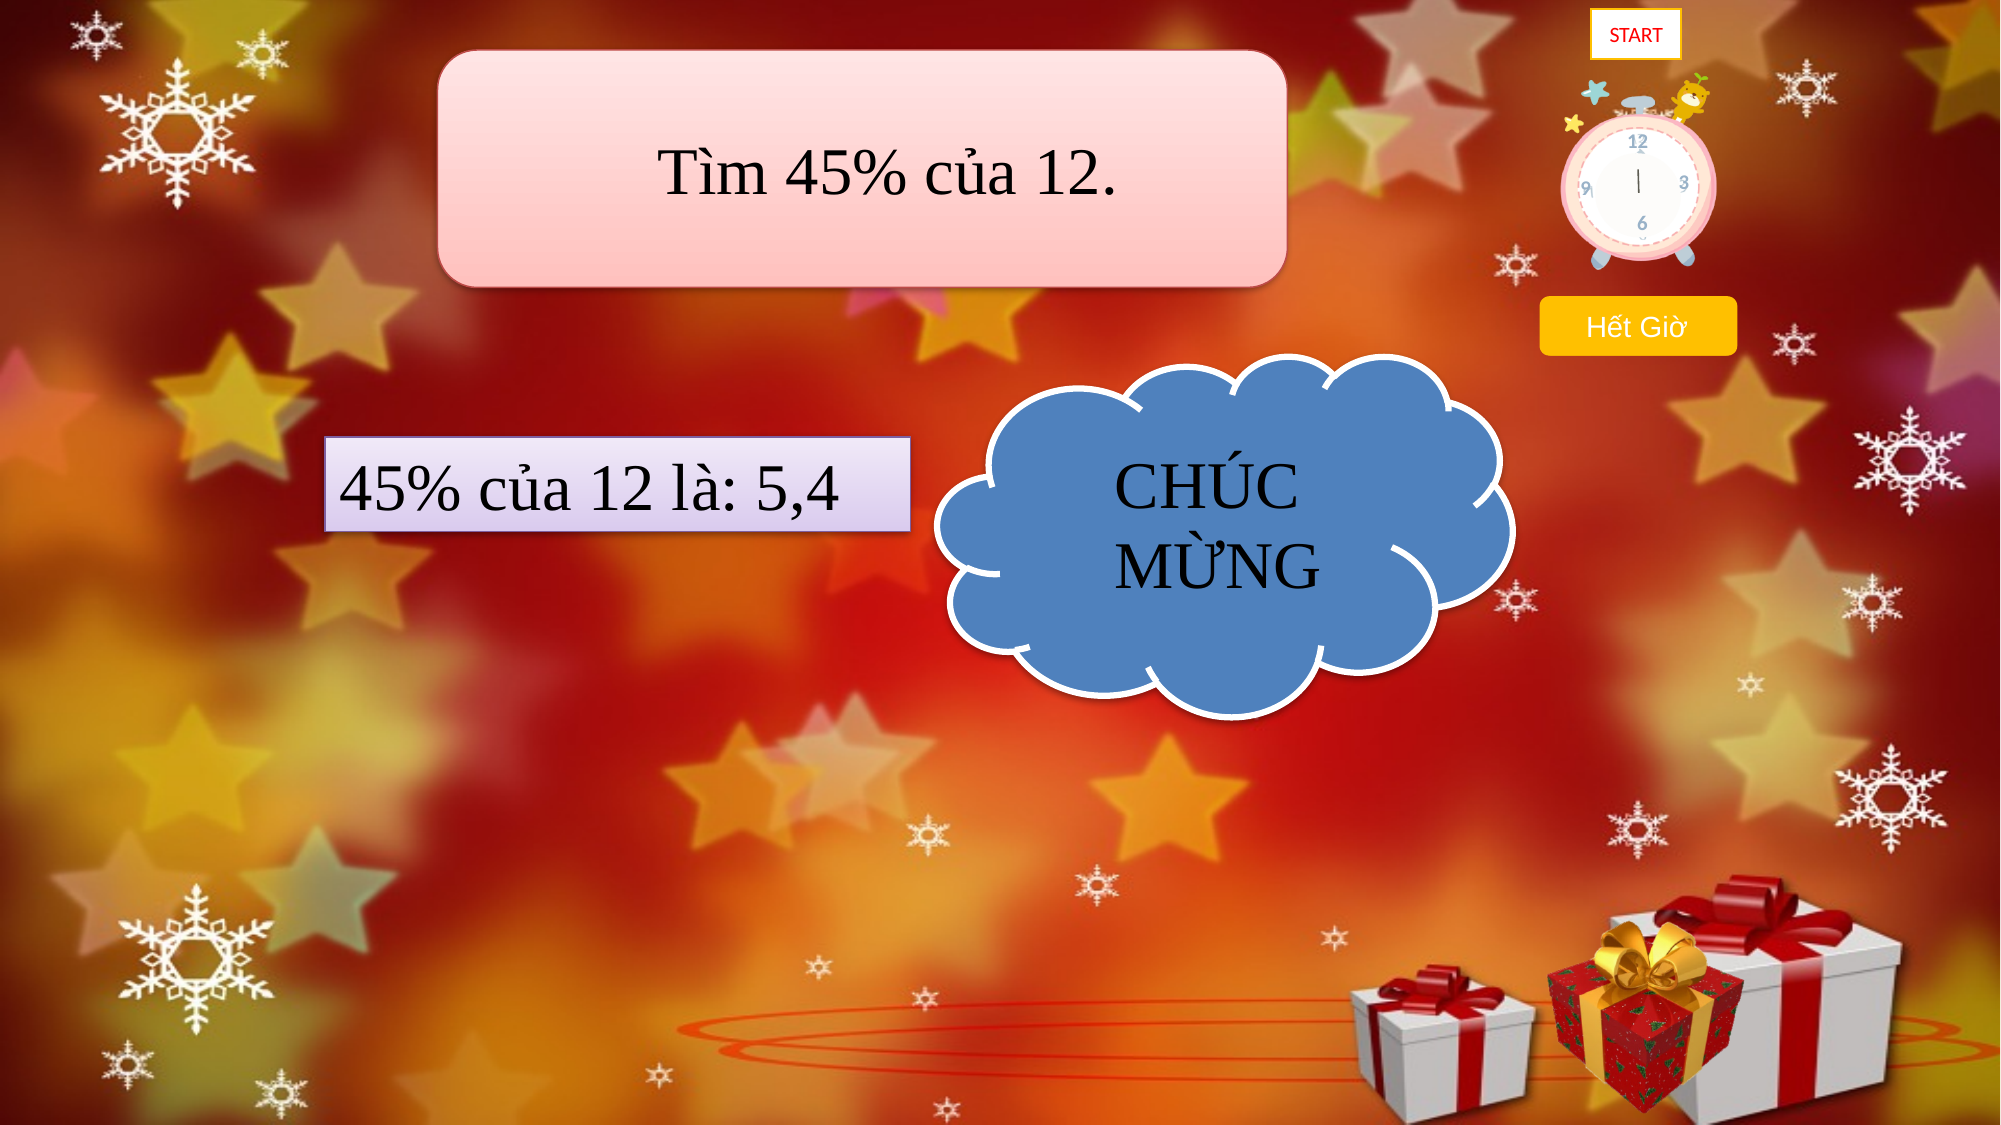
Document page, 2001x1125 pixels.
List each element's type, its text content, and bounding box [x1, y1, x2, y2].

text_box [436, 49, 1289, 289]
picture [0, 0, 2001, 1125]
text_box START [1591, 8, 1682, 57]
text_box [1594, 153, 1682, 238]
text_box CHÚC MỪNG [1099, 434, 1388, 610]
text_box Tìm 45% của 12. [444, 120, 1332, 216]
text_box 45% của 12 là: 5,4 [324, 436, 911, 532]
text_box [933, 353, 1516, 721]
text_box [1539, 295, 1738, 356]
